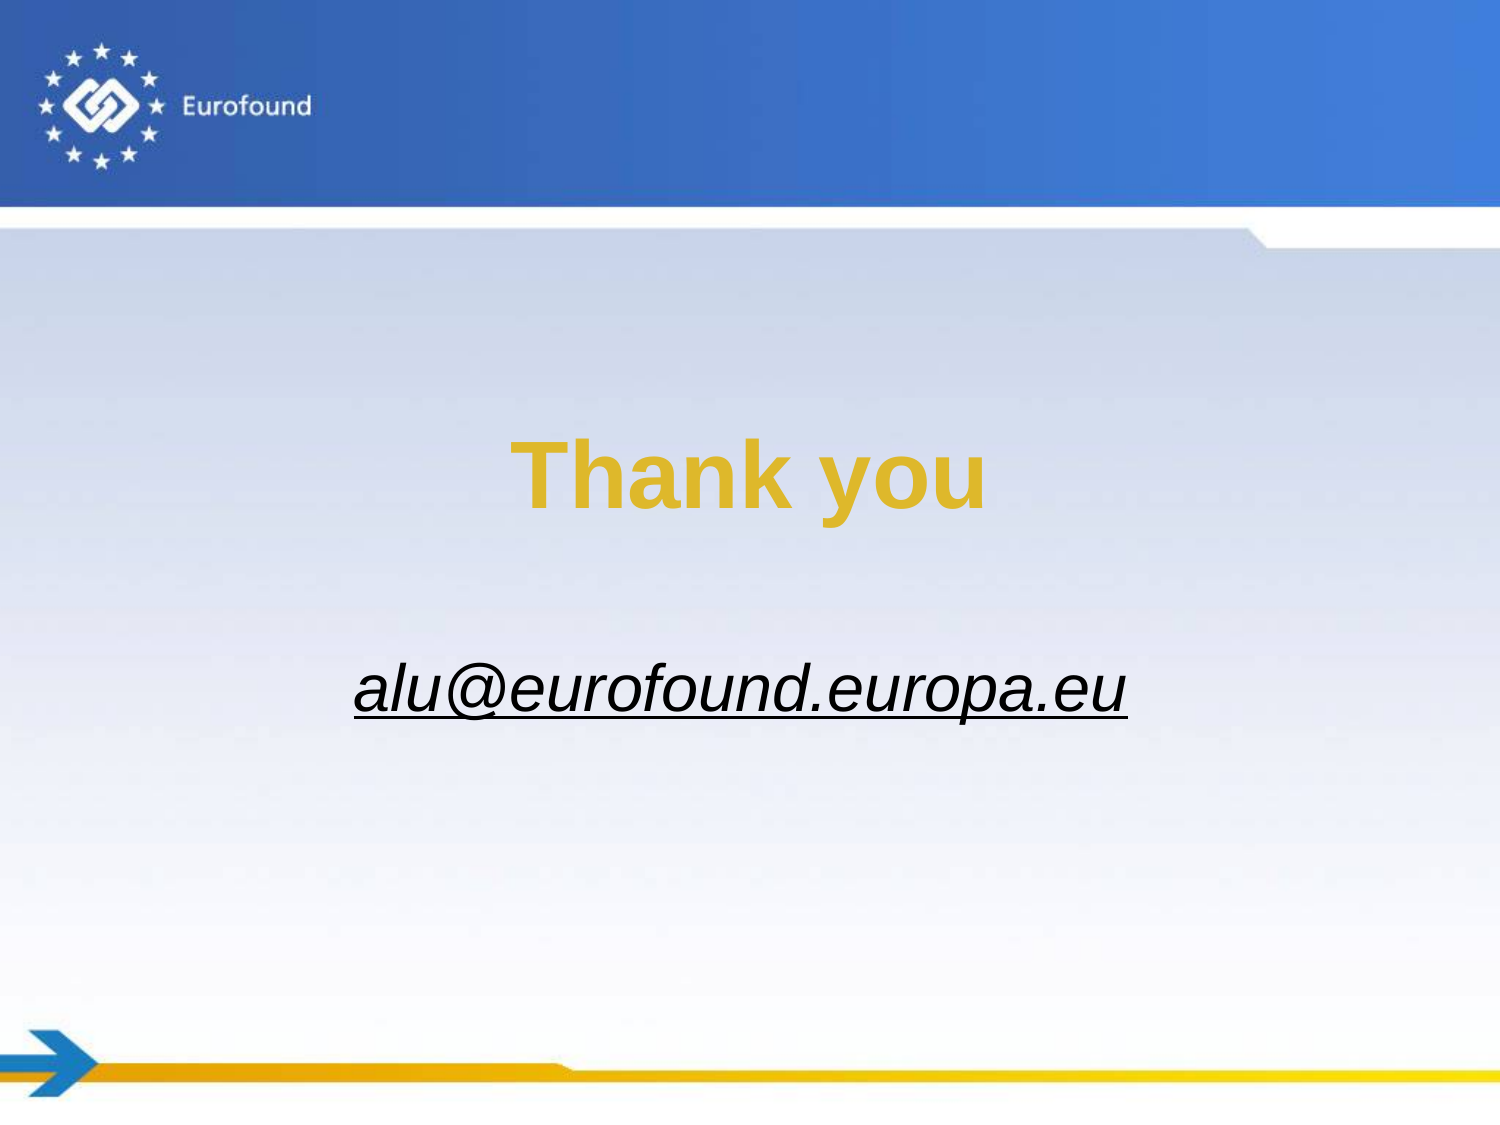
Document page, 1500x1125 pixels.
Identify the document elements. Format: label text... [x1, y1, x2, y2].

title Thank you [112, 349, 1388, 591]
picture [0, 0, 1500, 1125]
subtitle alu@eurofound.europa.eu [224, 637, 1276, 926]
